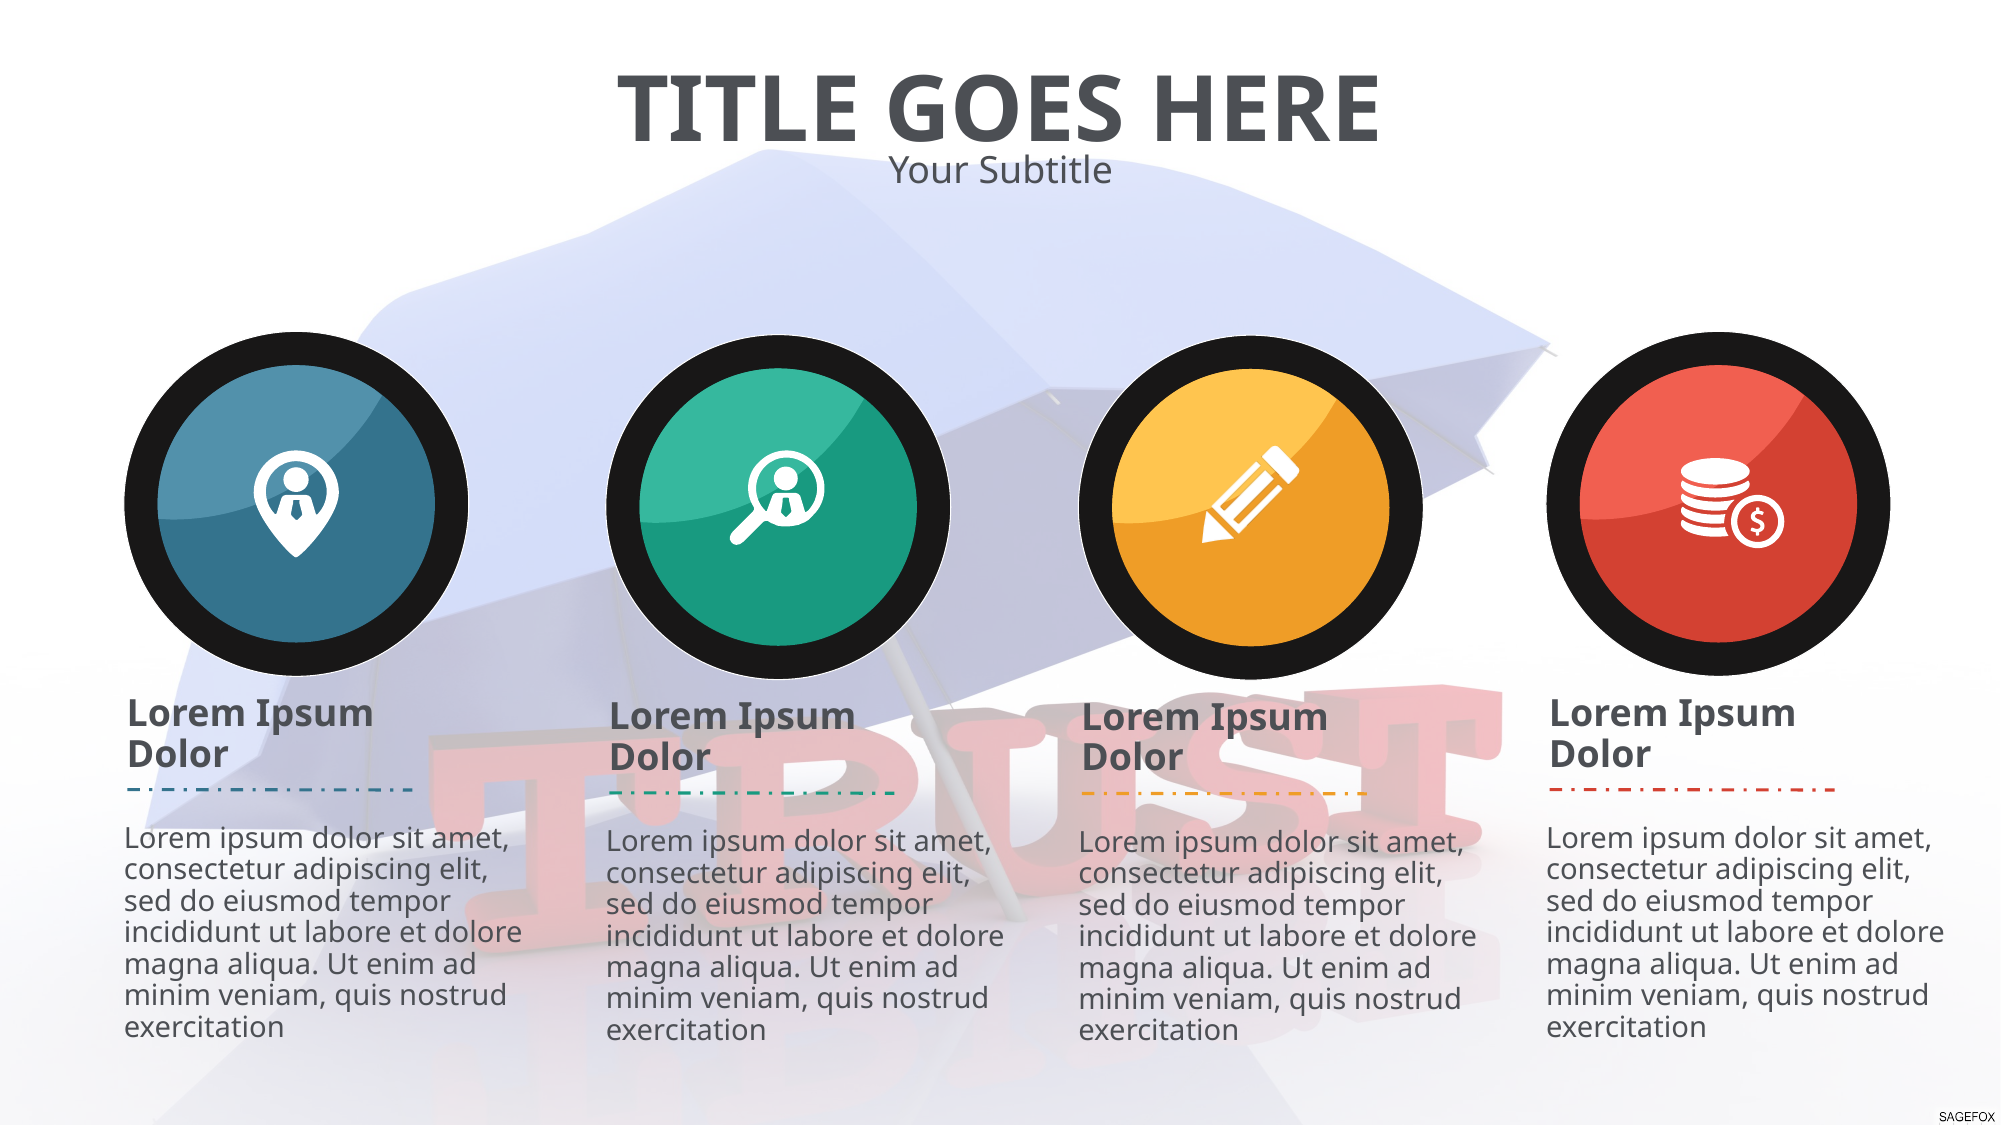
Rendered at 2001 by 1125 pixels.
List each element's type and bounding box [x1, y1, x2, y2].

text_box [123, 713, 524, 1023]
text_box [917, 402, 952, 612]
text_box [1147, 647, 1355, 682]
text_box [674, 646, 883, 681]
text_box [728, 450, 829, 545]
text_box [674, 333, 882, 368]
text_box [1858, 400, 1892, 607]
text_box [1544, 400, 1579, 608]
text_box [1390, 403, 1425, 612]
text_box [604, 403, 639, 611]
text_box [1077, 403, 1112, 612]
text_box [1614, 330, 1823, 365]
text_box [192, 330, 401, 365]
text_box [192, 643, 400, 678]
text_box [122, 400, 157, 608]
text_box [435, 399, 470, 609]
text_box [1078, 717, 1479, 1027]
text_box [1579, 365, 1858, 643]
text_box [639, 368, 917, 646]
text_box [157, 365, 435, 643]
text_box [1147, 334, 1354, 368]
text_box [253, 450, 339, 558]
text_box [1112, 368, 1390, 647]
text_box [1680, 458, 1785, 549]
text_box [1614, 643, 1823, 678]
picture [1202, 445, 1300, 543]
picture [1936, 1111, 1997, 1125]
text_box [1545, 713, 1946, 1023]
text_box [605, 716, 1006, 1026]
text_box [548, 42, 1452, 199]
